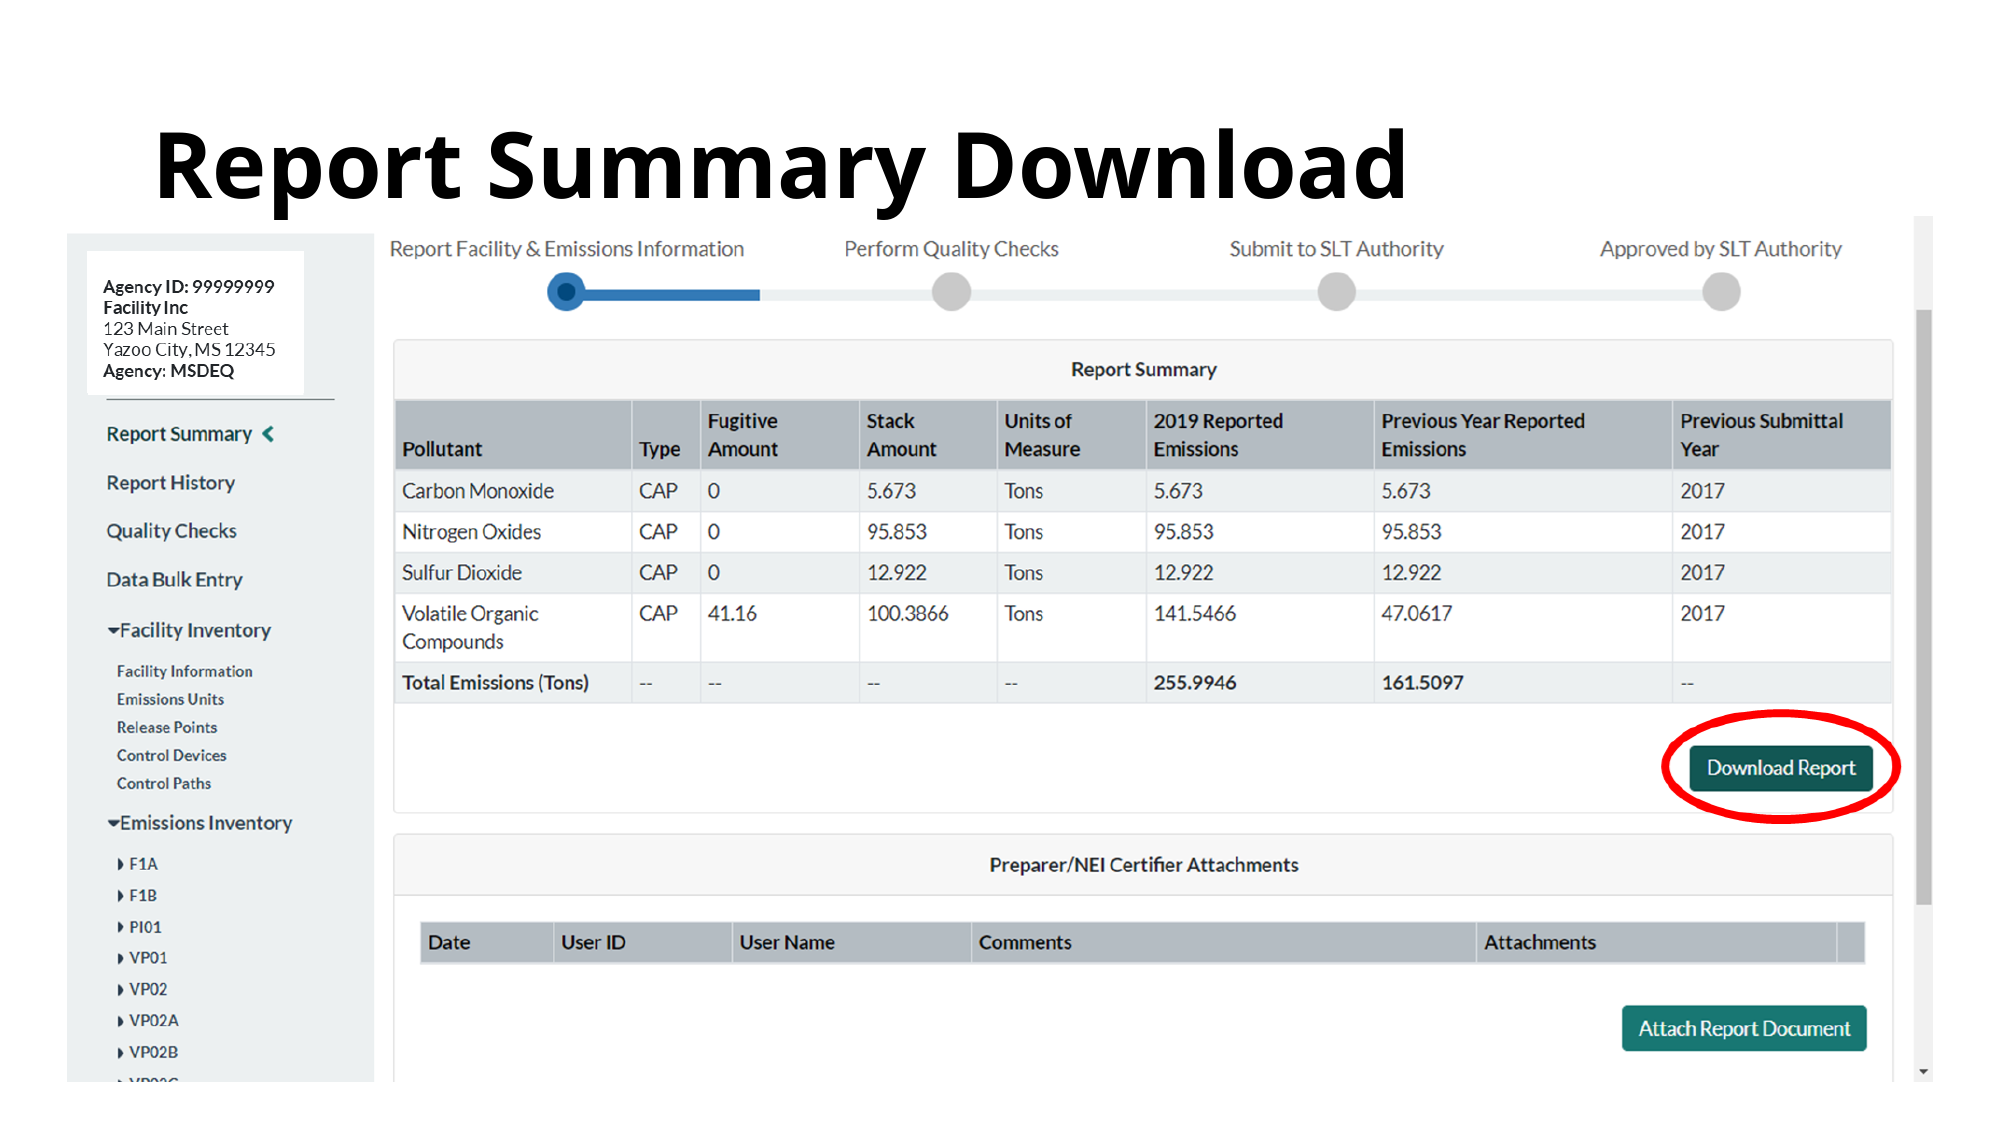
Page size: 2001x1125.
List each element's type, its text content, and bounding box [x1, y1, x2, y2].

picture [67, 216, 1933, 1082]
title Report Summary Download [137, 59, 1863, 216]
